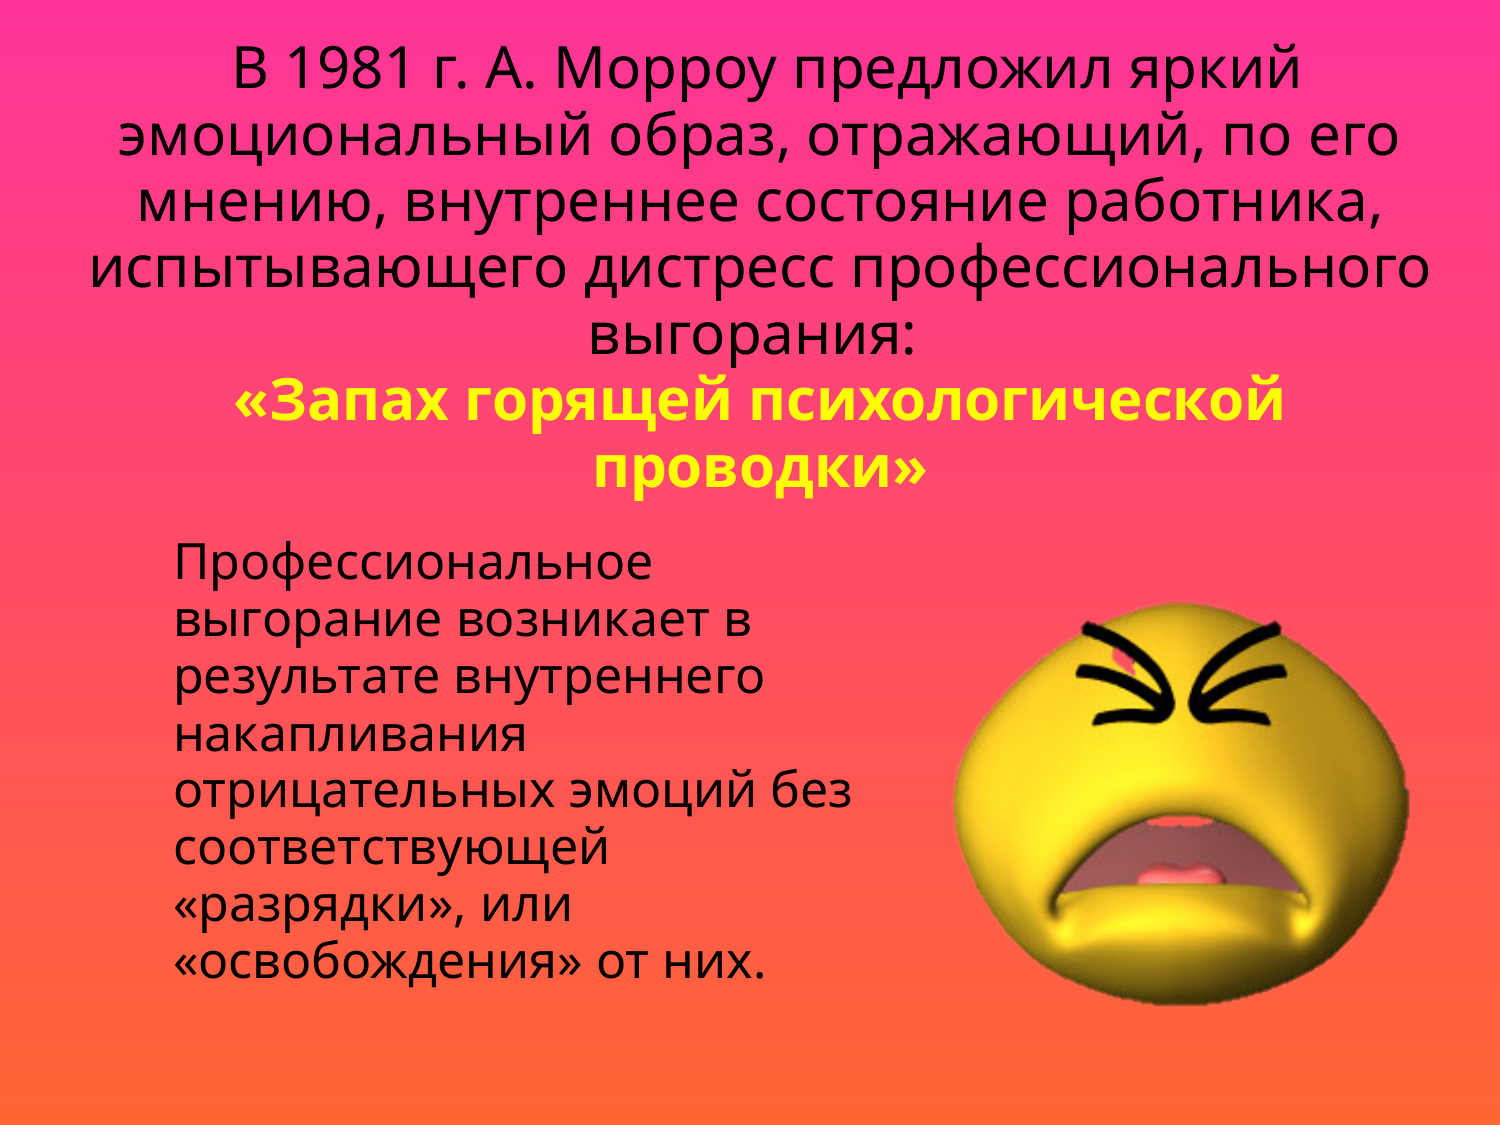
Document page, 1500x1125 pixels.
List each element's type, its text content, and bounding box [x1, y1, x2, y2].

picture [922, 496, 1450, 1024]
title В 1981 г. А. Морроу предложил яркий эмоциональный образ, отражающий, по его мнению, внутреннее состояние работника, испытывающего дистресс профессионального выгорания: «Запах горящей психологической проводки» [75, 35, 1446, 501]
text_box Профессиональное выгорание возникает в результате внутреннего накапливания отрицательных эмоций без соответствующей «разрядки», или «освобождения» от них. [123, 527, 874, 998]
